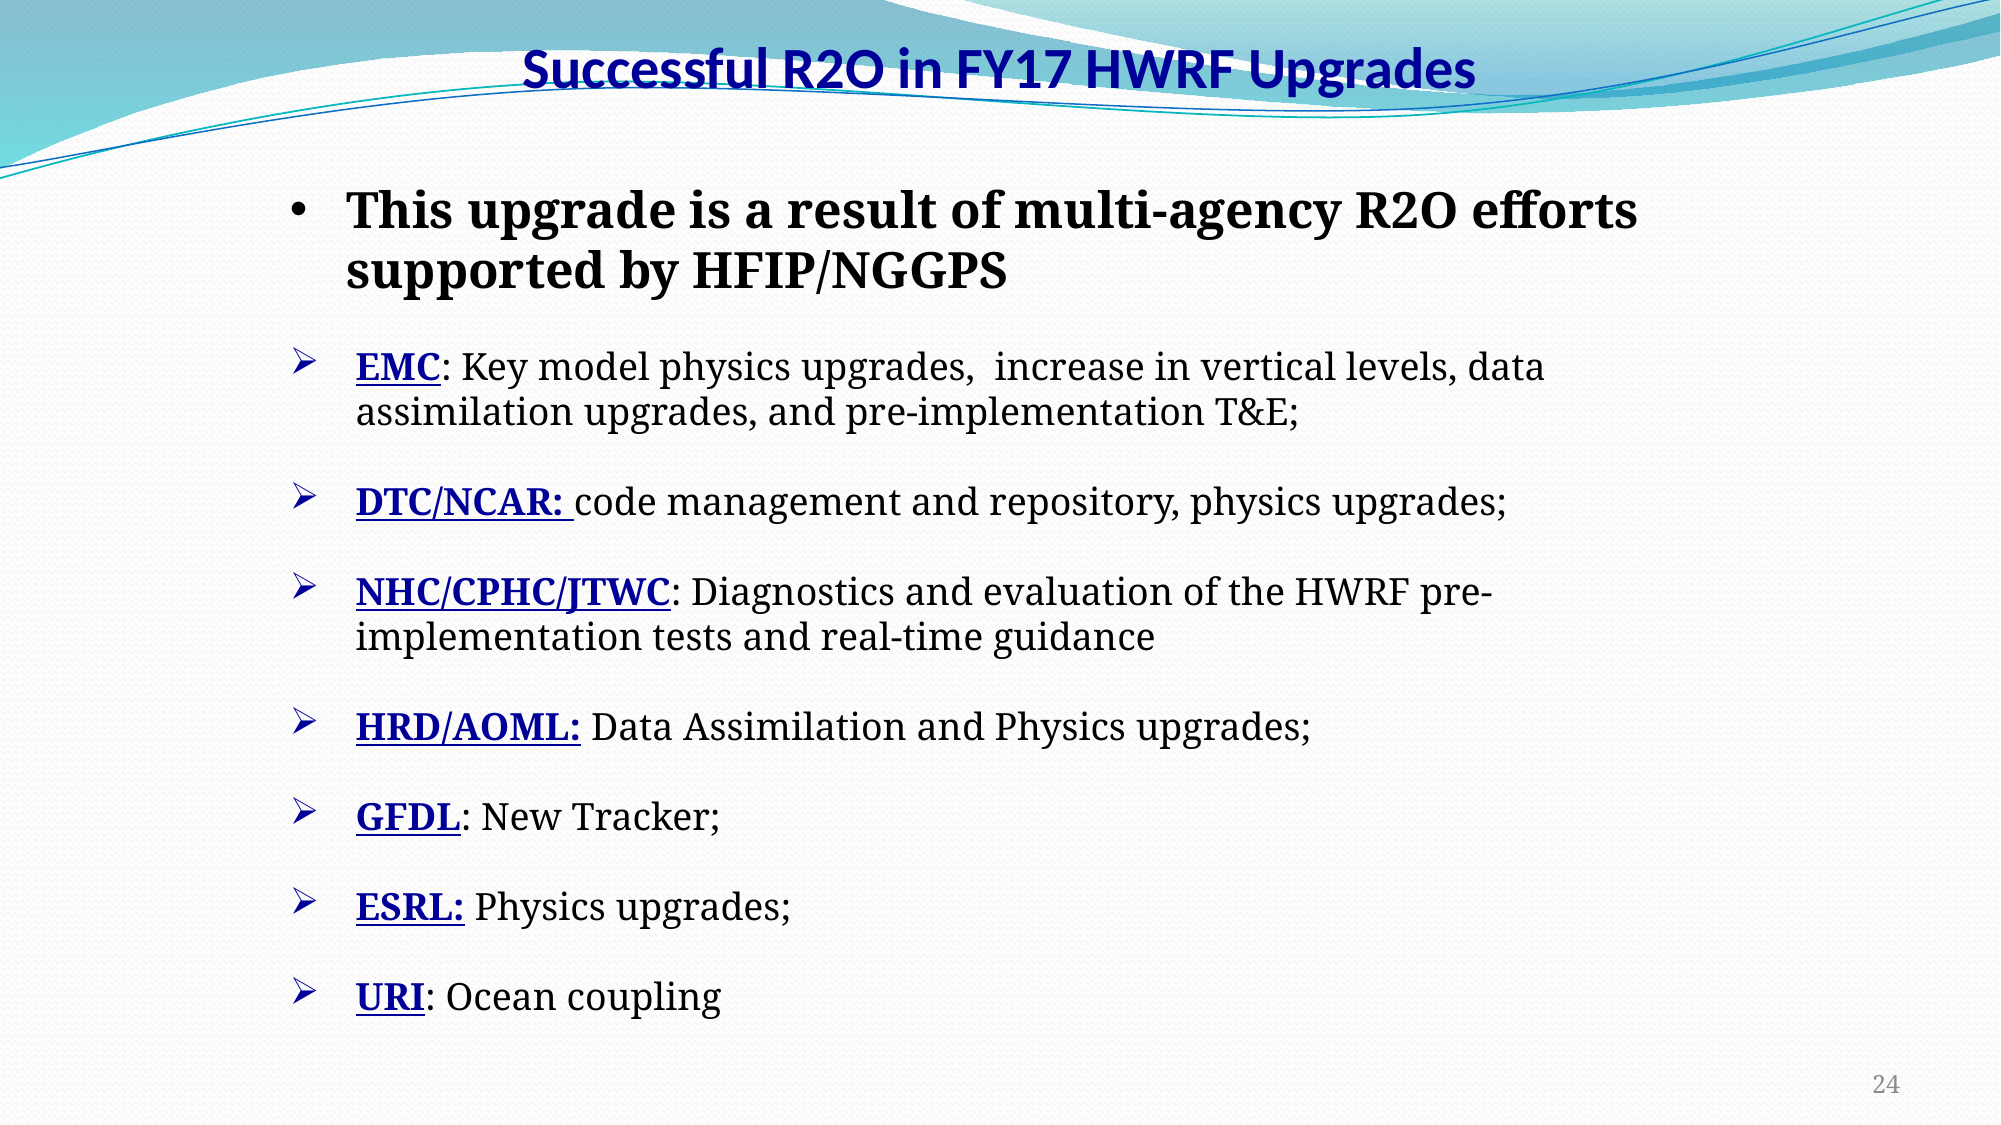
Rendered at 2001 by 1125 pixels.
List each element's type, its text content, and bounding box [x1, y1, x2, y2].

text_box Successful R2O in FY17 HWRF Upgrades [350, 24, 1650, 100]
slide_number 24 [1733, 1042, 1900, 1103]
text_box This upgrade is a result of multi-agency R2O efforts supported by HFIP/NGGPS EMC: Key model physics upgrades, increase in vertical levels, data assimilation upgrades, and pre-implementation T&E; DTC/NCAR: code management and repository, physics upgrades; NHC/CPHC/JTWC: Diagnostics and evaluation of the HWRF pre-implementation tests and real-time guidance HRD/AOML: Data Assimilation and Physics upgrades; GFDL: New Tracker; ESRL: Physics upgrades; URI: Ocean coupling [275, 170, 1725, 1071]
